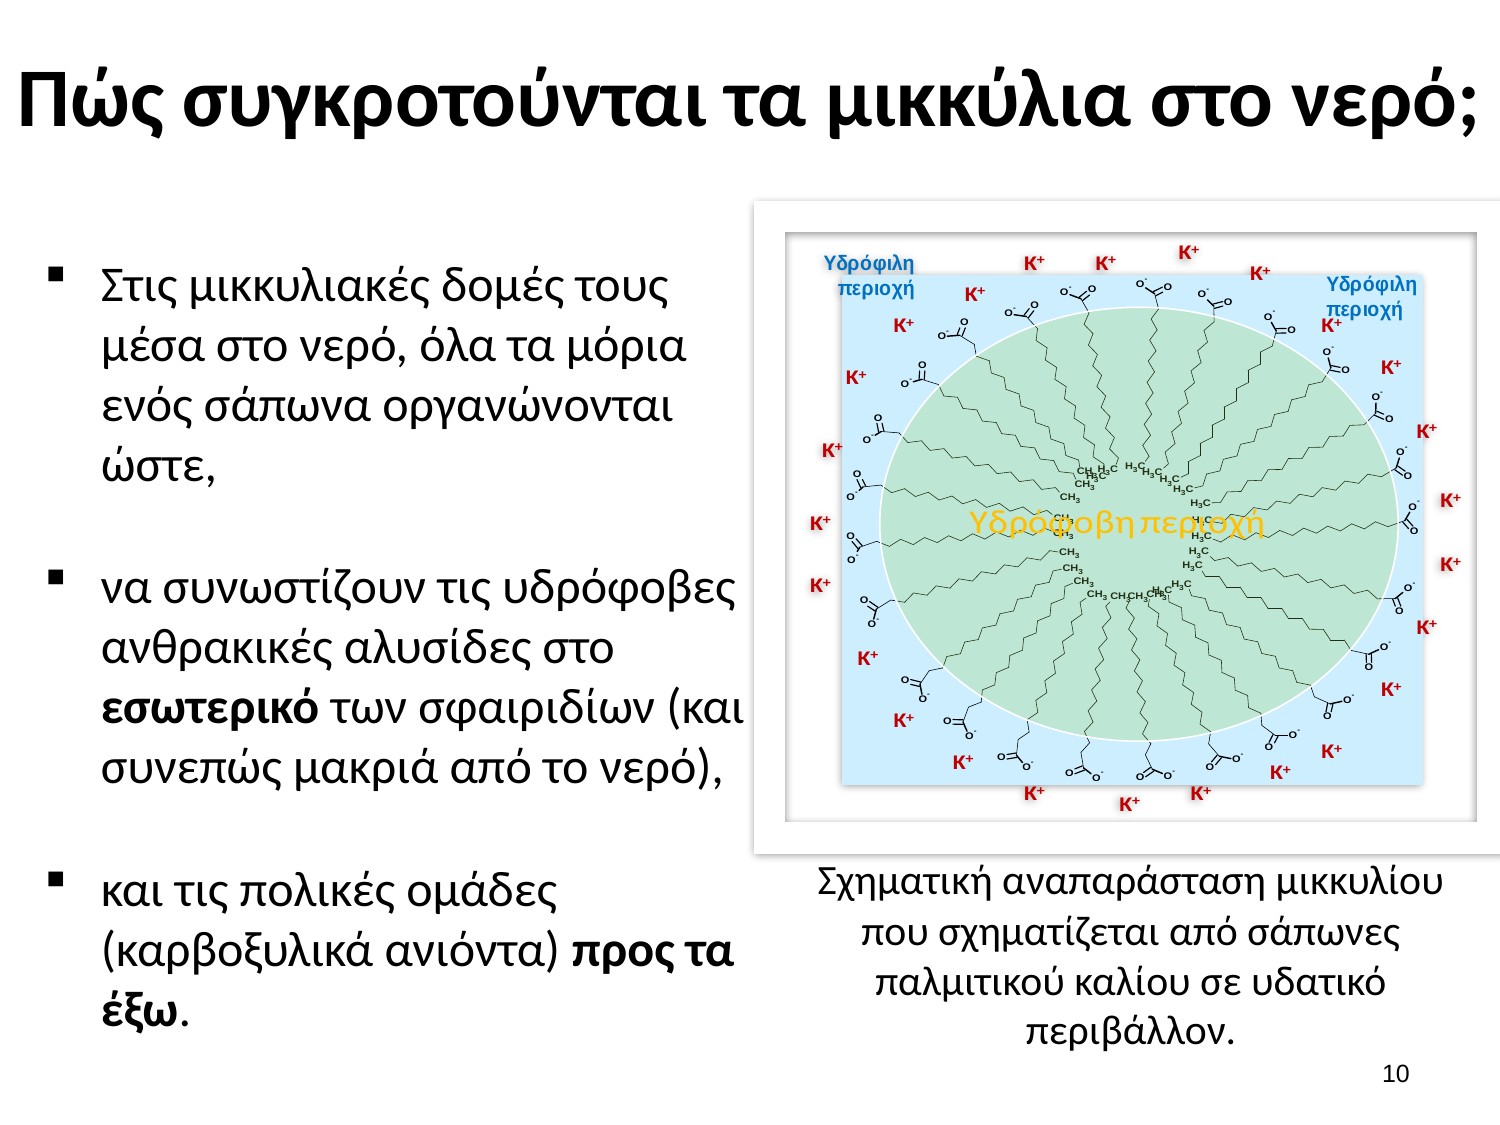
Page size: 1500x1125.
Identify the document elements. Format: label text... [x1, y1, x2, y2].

title Πώς συγκροτούνται τα μικκύλια στο νερό; [0, 19, 1500, 169]
list Στις μικκυλιακές δομές τους μέσα στο νερό, όλα τα μόρια ενός σάπωνα οργανώνονται ώστε, να συνωστίζουν τις υδρόφοβες ανθρακικές αλυσίδες στο εσωτερικό των σφαιριδίων (και συνεπώς μακριά από το νερό), και τις πολικές ομάδες (καρβοξυλικά ανιόντα) προς τα έξω. [29, 243, 786, 1094]
text_box Σχηματική αναπαράσταση μικκυλίου που σχηματίζεται από σάπωνες παλμιτικού καλίου σε υδατικό περιβάλλον. [797, 845, 1465, 1061]
picture [785, 231, 1477, 823]
slide_number 9 [1074, 1042, 1425, 1103]
